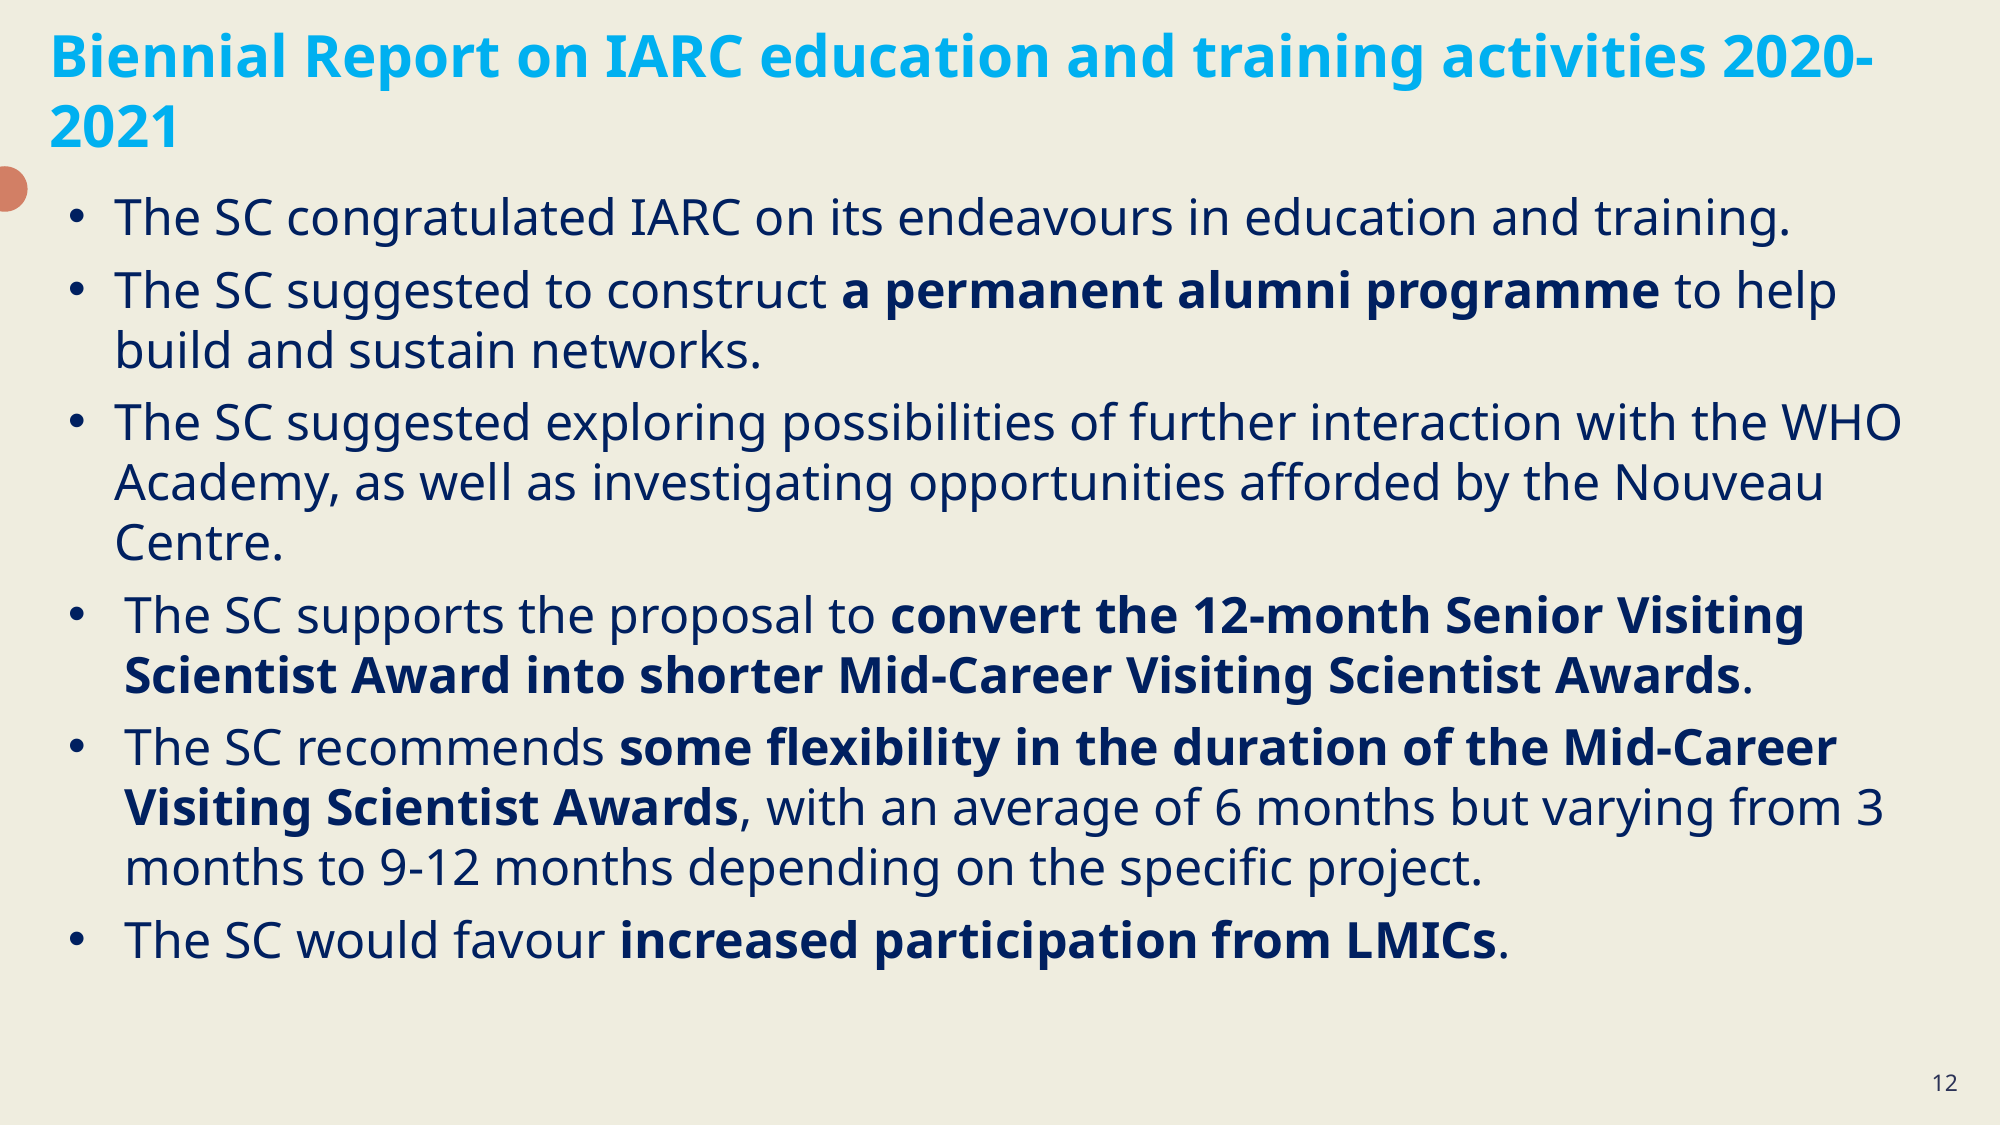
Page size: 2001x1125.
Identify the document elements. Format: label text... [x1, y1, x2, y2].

list 12 [1916, 1064, 1997, 1120]
text_box Biennial Report on IARC education and training activities 2020-2021 [35, 11, 1902, 167]
text_box The SC congratulated IARC on its endeavours in education and training. The SC suggested to construct a permanent alumni programme to help build and sustain networks. The SC suggested exploring possibilities of further interaction with the WHO Academy, as well as investigating opportunities afforded by the Nouveau Centre. The SC supports the proposal to convert the 12-month Senior Visiting Scientist Award into shorter Mid-Career Visiting Scientist Awards. The SC recommends some flexibility in the duration of the Mid-Career Visiting Scientist Awards, with an average of 6 months but varying from 3 months to 9-12 months depending on the specific project. The SC would favour increased participation from LMICs. [53, 178, 1952, 976]
